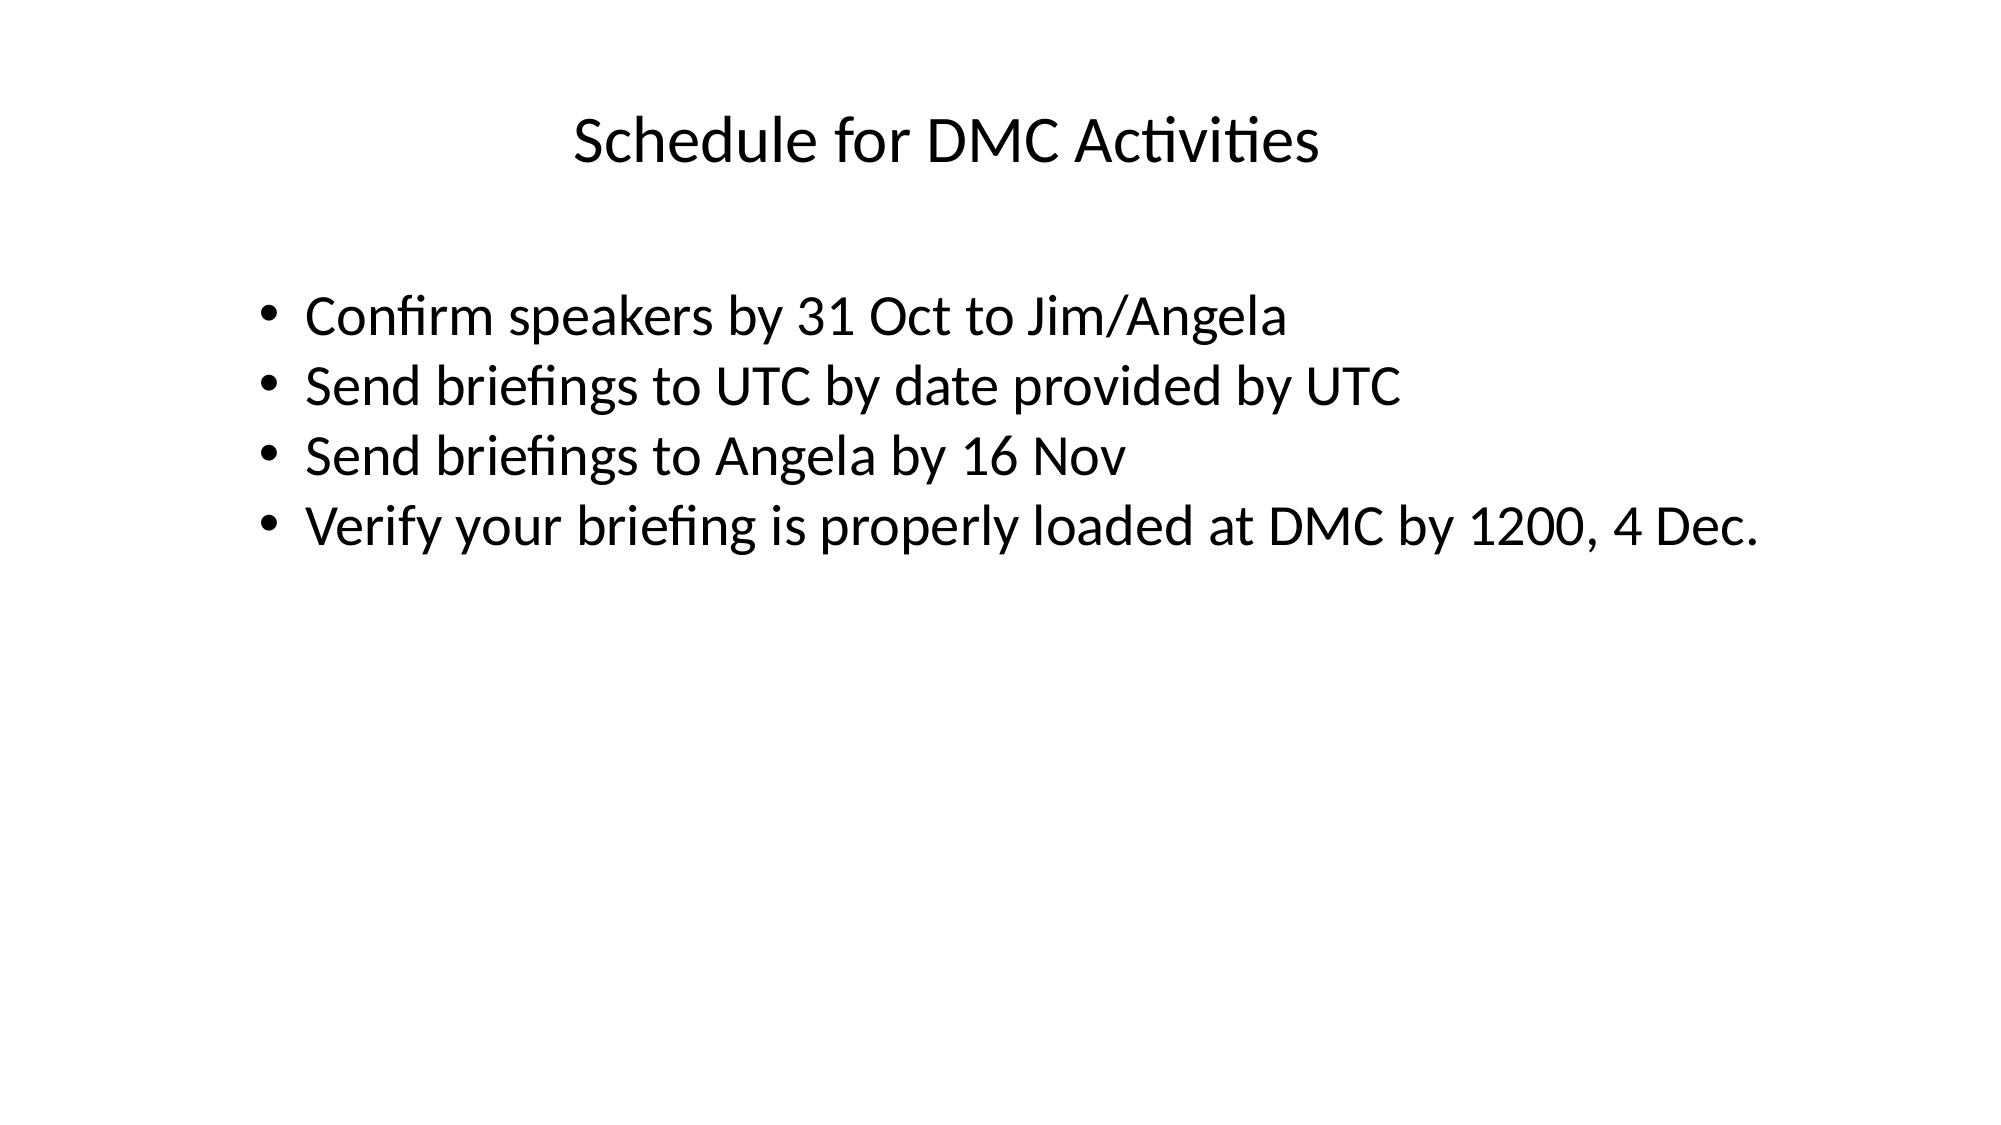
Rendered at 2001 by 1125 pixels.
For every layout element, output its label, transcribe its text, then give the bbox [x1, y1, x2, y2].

text_box Schedule for DMC Activities [558, 88, 1337, 184]
text_box Confirm speakers by 31 Oct to Jim/Angela Send briefings to UTC by date provided by UTC Send briefings to Angela by 16 Nov Verify your briefing is properly loaded at DMC by 1200, 4 Dec. [243, 269, 1789, 565]
